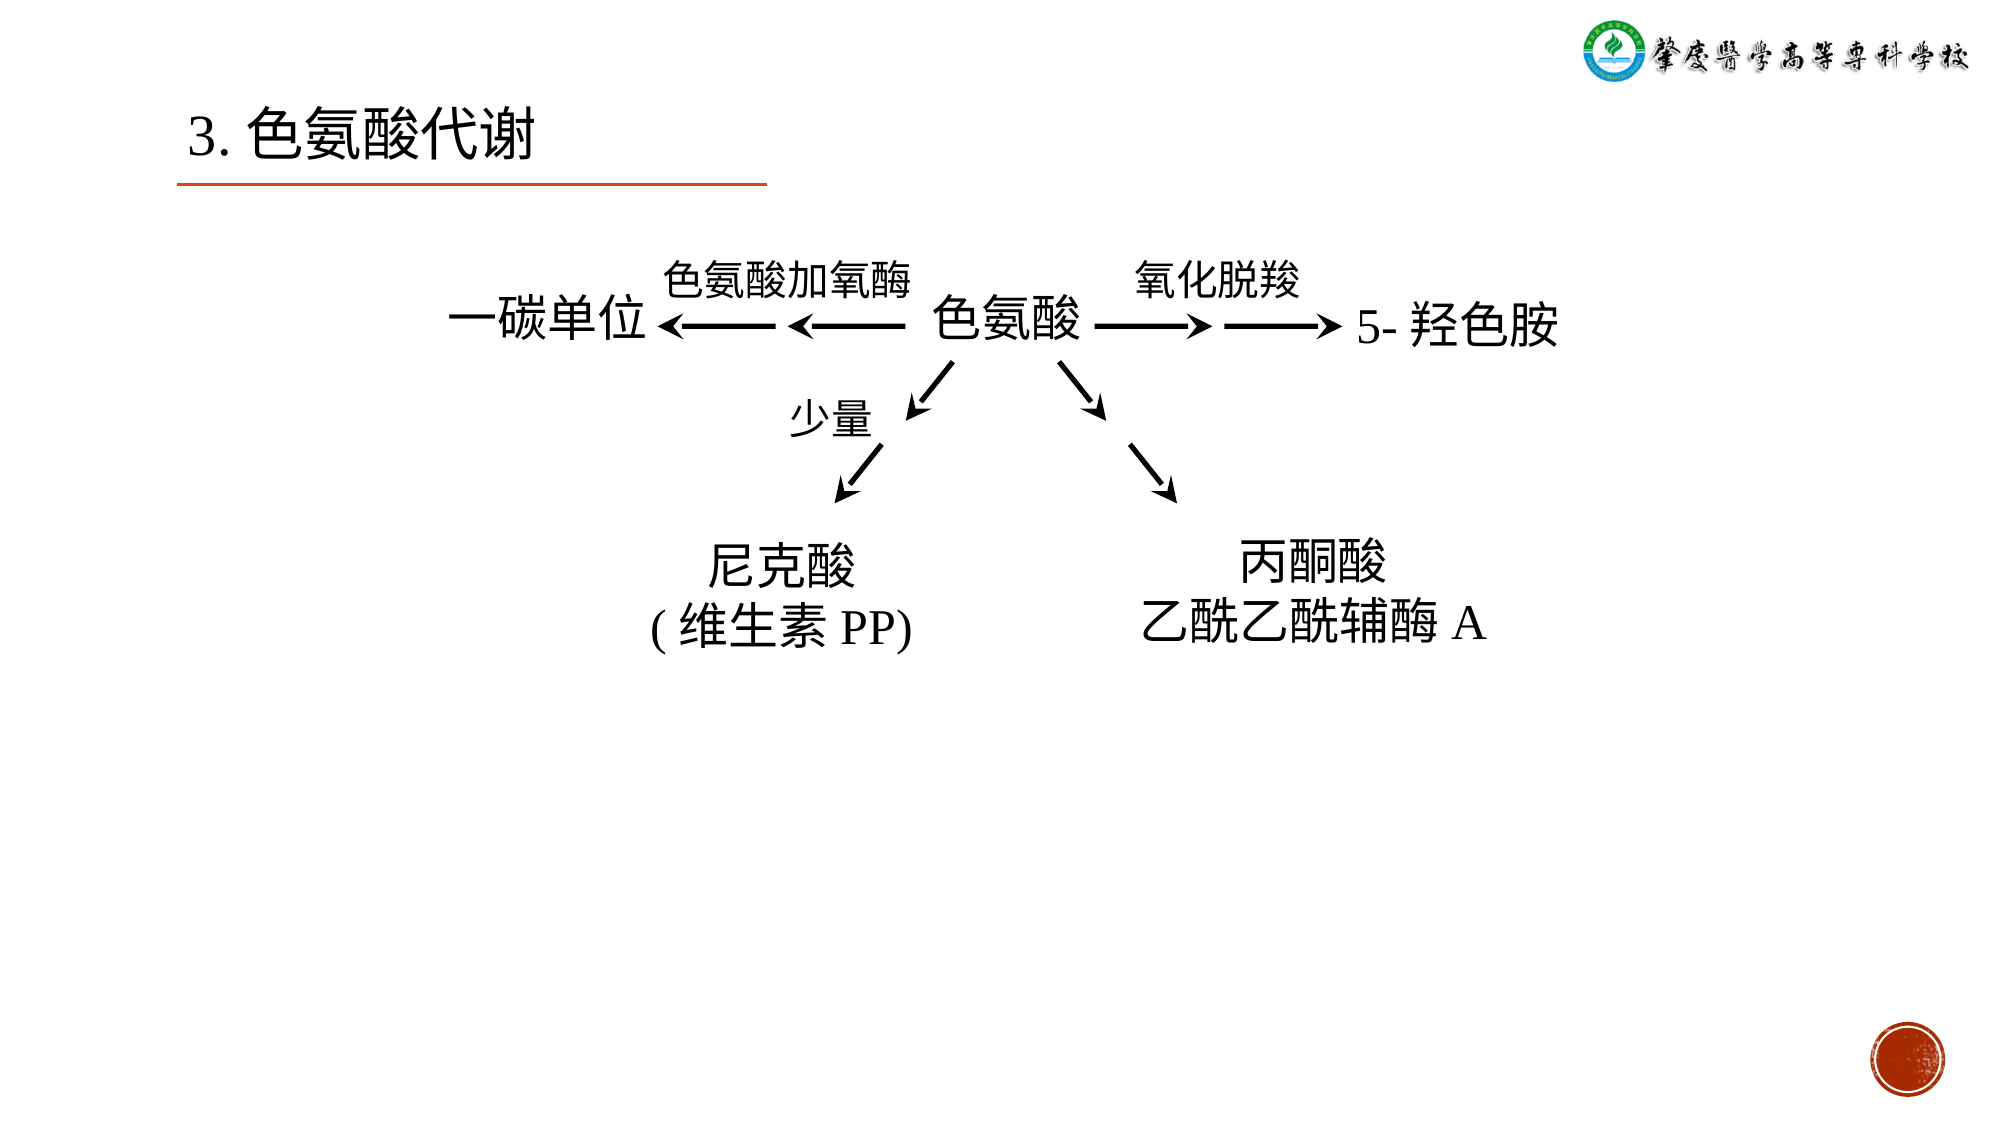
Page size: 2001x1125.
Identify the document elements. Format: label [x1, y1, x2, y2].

text_box [787, 315, 809, 337]
text_box [769, 385, 894, 489]
text_box [1191, 316, 1213, 337]
text_box [1059, 361, 1095, 406]
text_box [1870, 1021, 1946, 1097]
text_box [173, 89, 671, 185]
text_box [1156, 480, 1178, 504]
picture [1571, 19, 1981, 90]
text_box [622, 527, 942, 662]
text_box [401, 246, 1591, 362]
text_box [917, 361, 953, 406]
text_box [1129, 444, 1166, 489]
text_box [1085, 398, 1107, 421]
text_box [905, 398, 927, 421]
text_box [1094, 522, 1532, 657]
text_box [834, 480, 856, 504]
